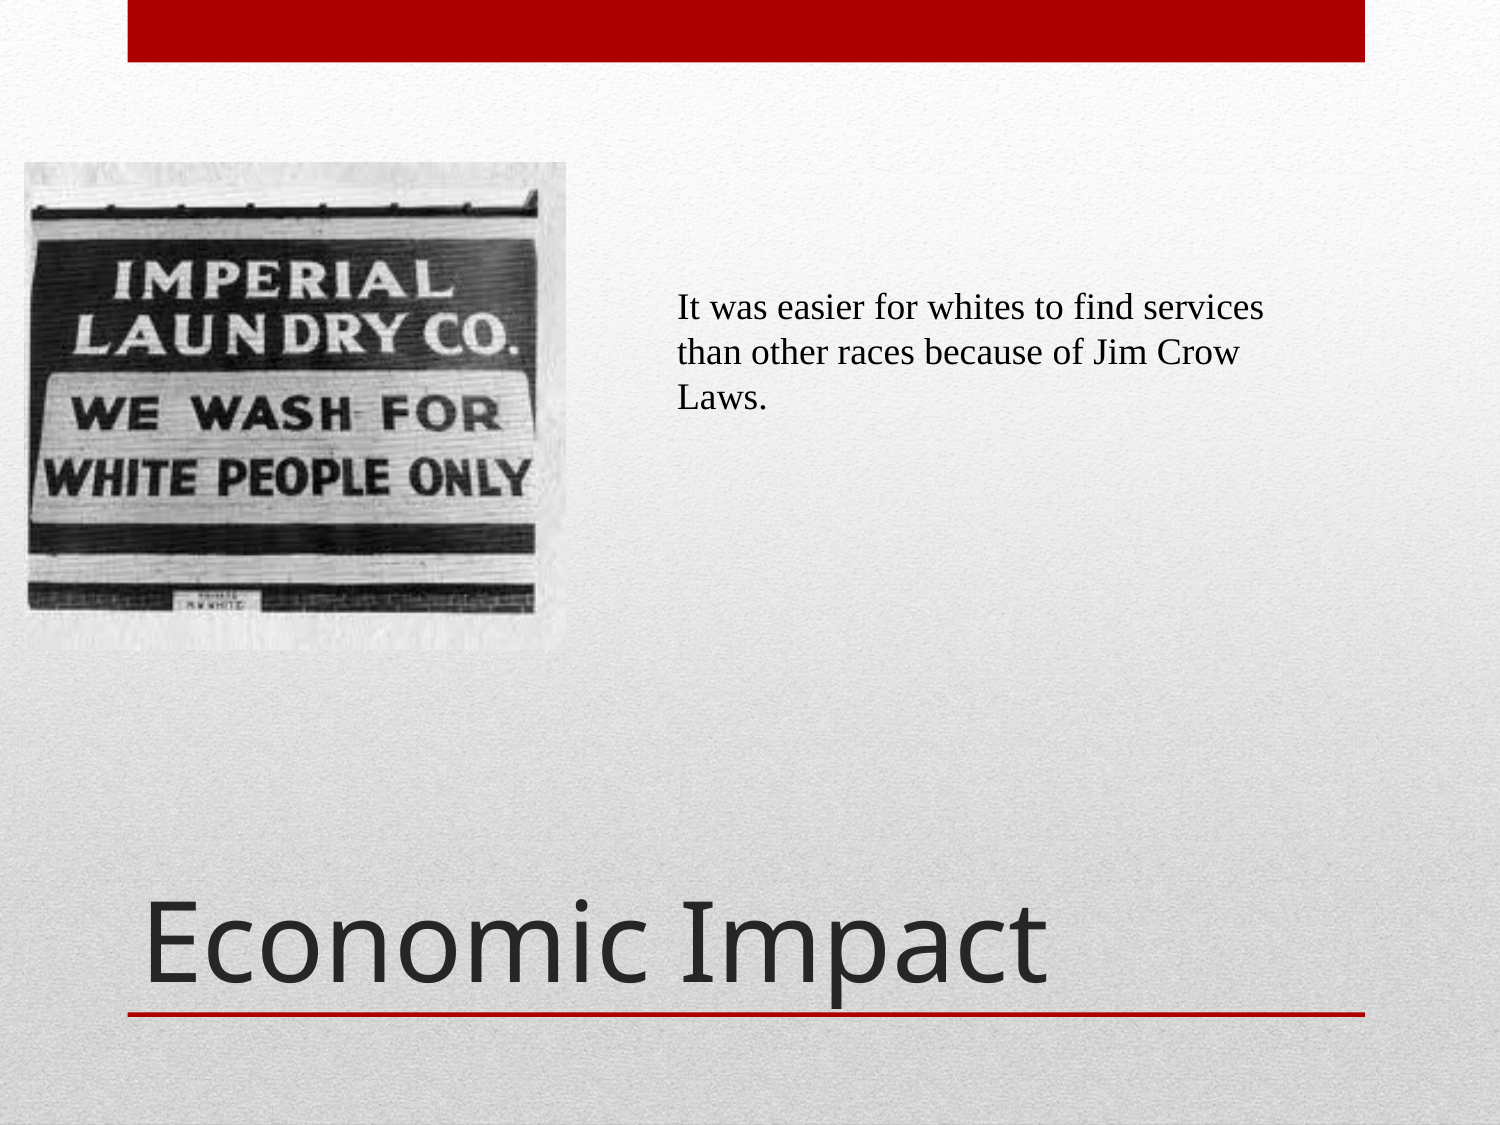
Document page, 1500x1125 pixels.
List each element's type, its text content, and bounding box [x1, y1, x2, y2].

text_box It was easier for whites to find services than other races because of Jim Crow Laws. [662, 274, 1338, 425]
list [24, 161, 566, 651]
title Economic Impact [125, 750, 1238, 1013]
